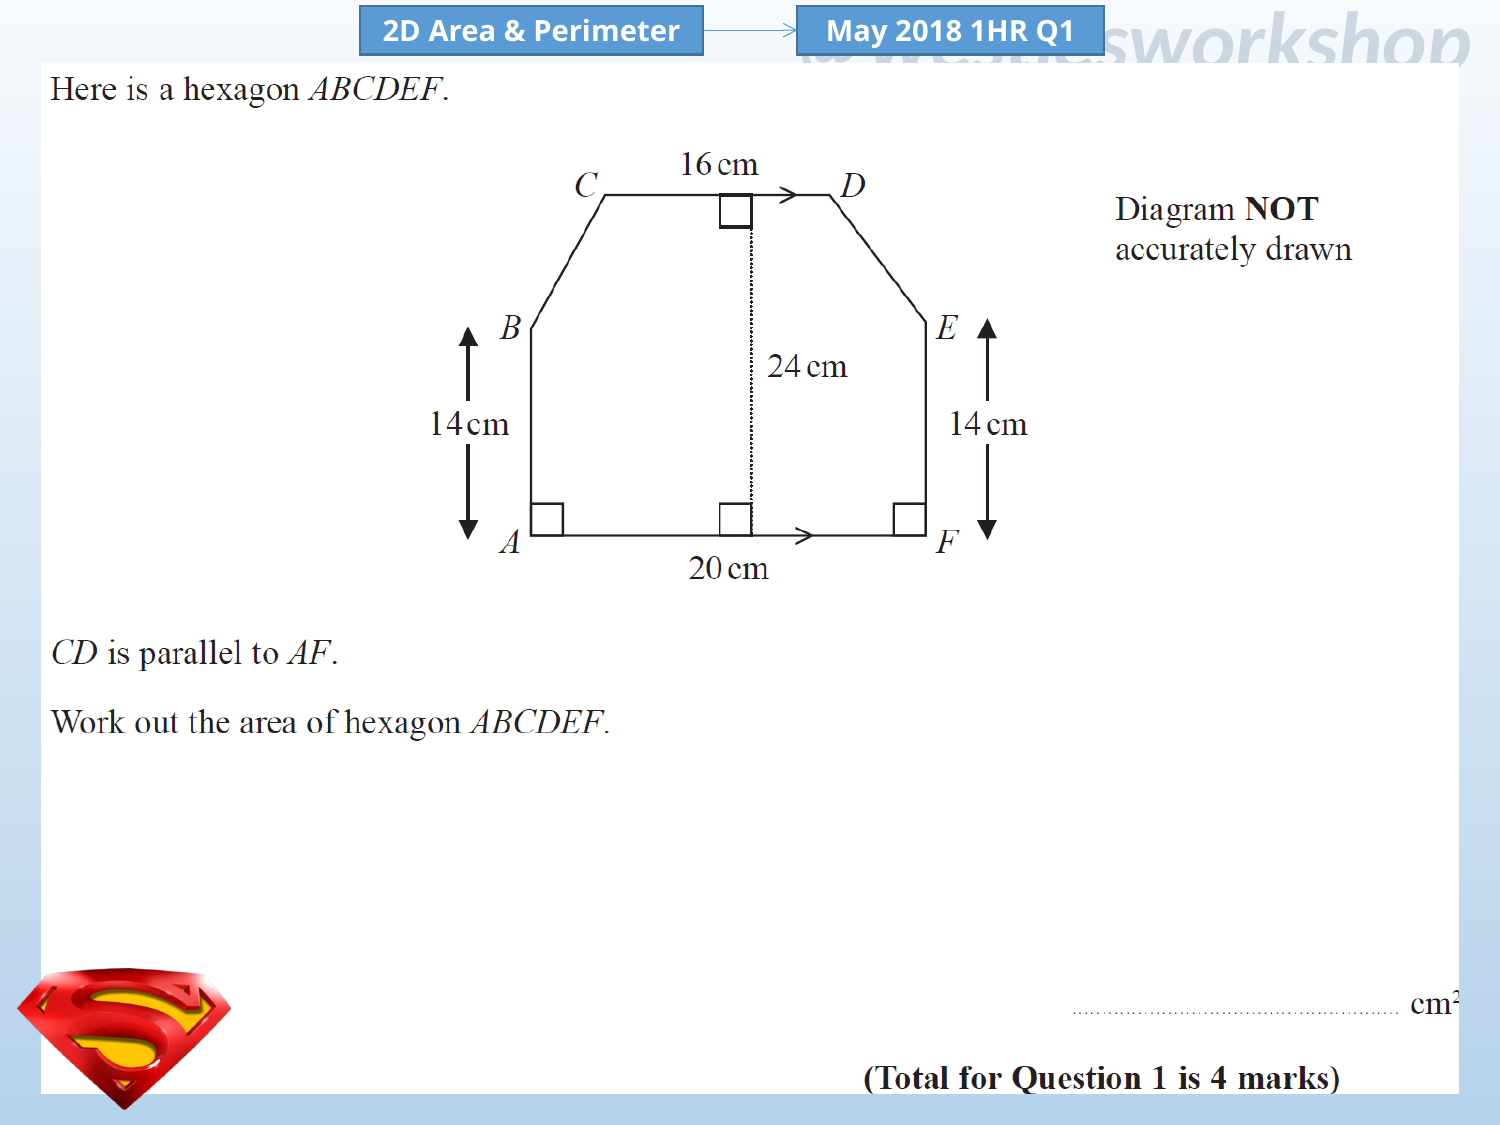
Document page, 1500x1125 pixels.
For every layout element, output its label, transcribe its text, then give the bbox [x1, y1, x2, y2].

text_box May 2018 1HR Q1 [796, 5, 1105, 56]
text_box 2D Area & Perimeter [359, 5, 704, 56]
picture [17, 63, 1459, 1110]
